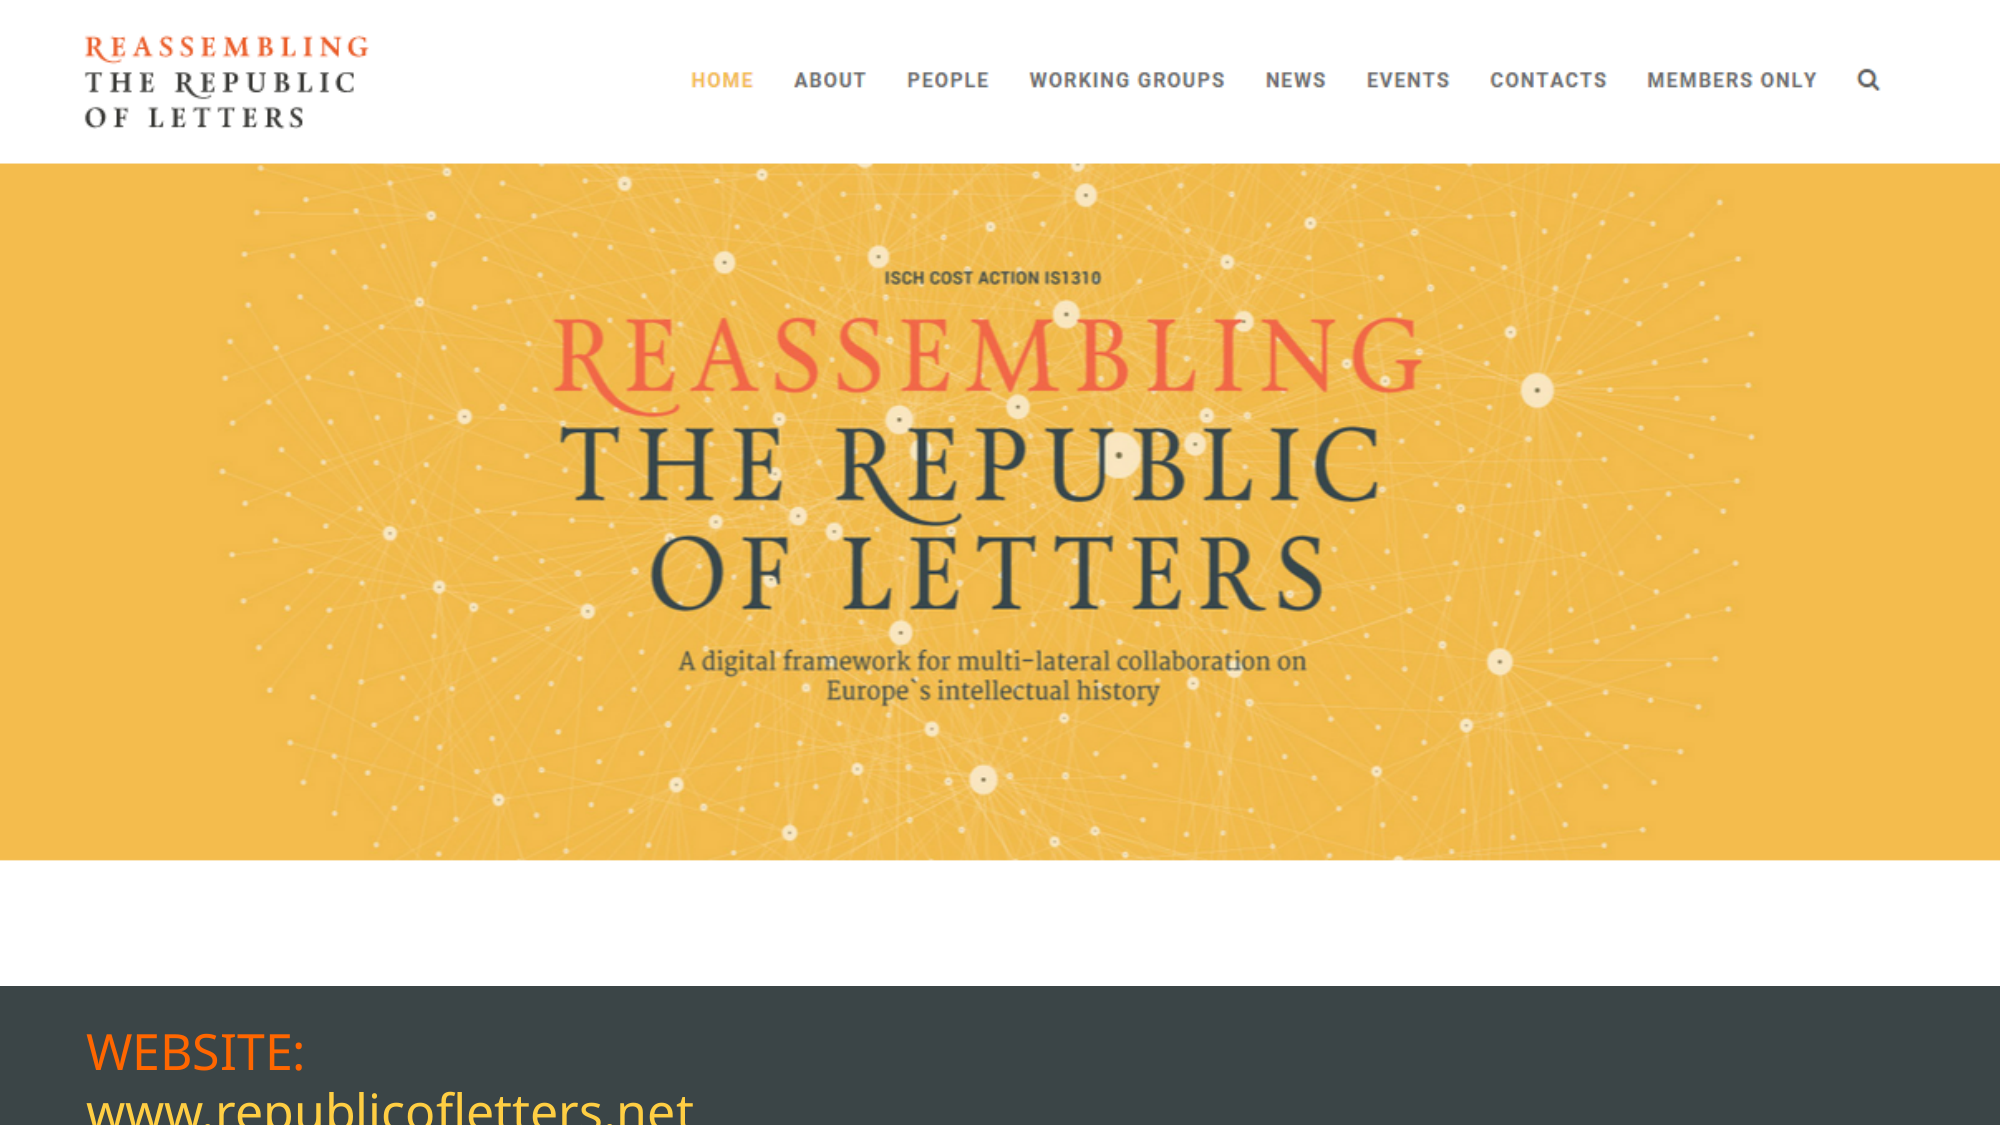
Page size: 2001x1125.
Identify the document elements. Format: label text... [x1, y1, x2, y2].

picture [0, 0, 2000, 986]
text_box WEBSITE: www.republicofletters.net [71, 1012, 932, 1125]
